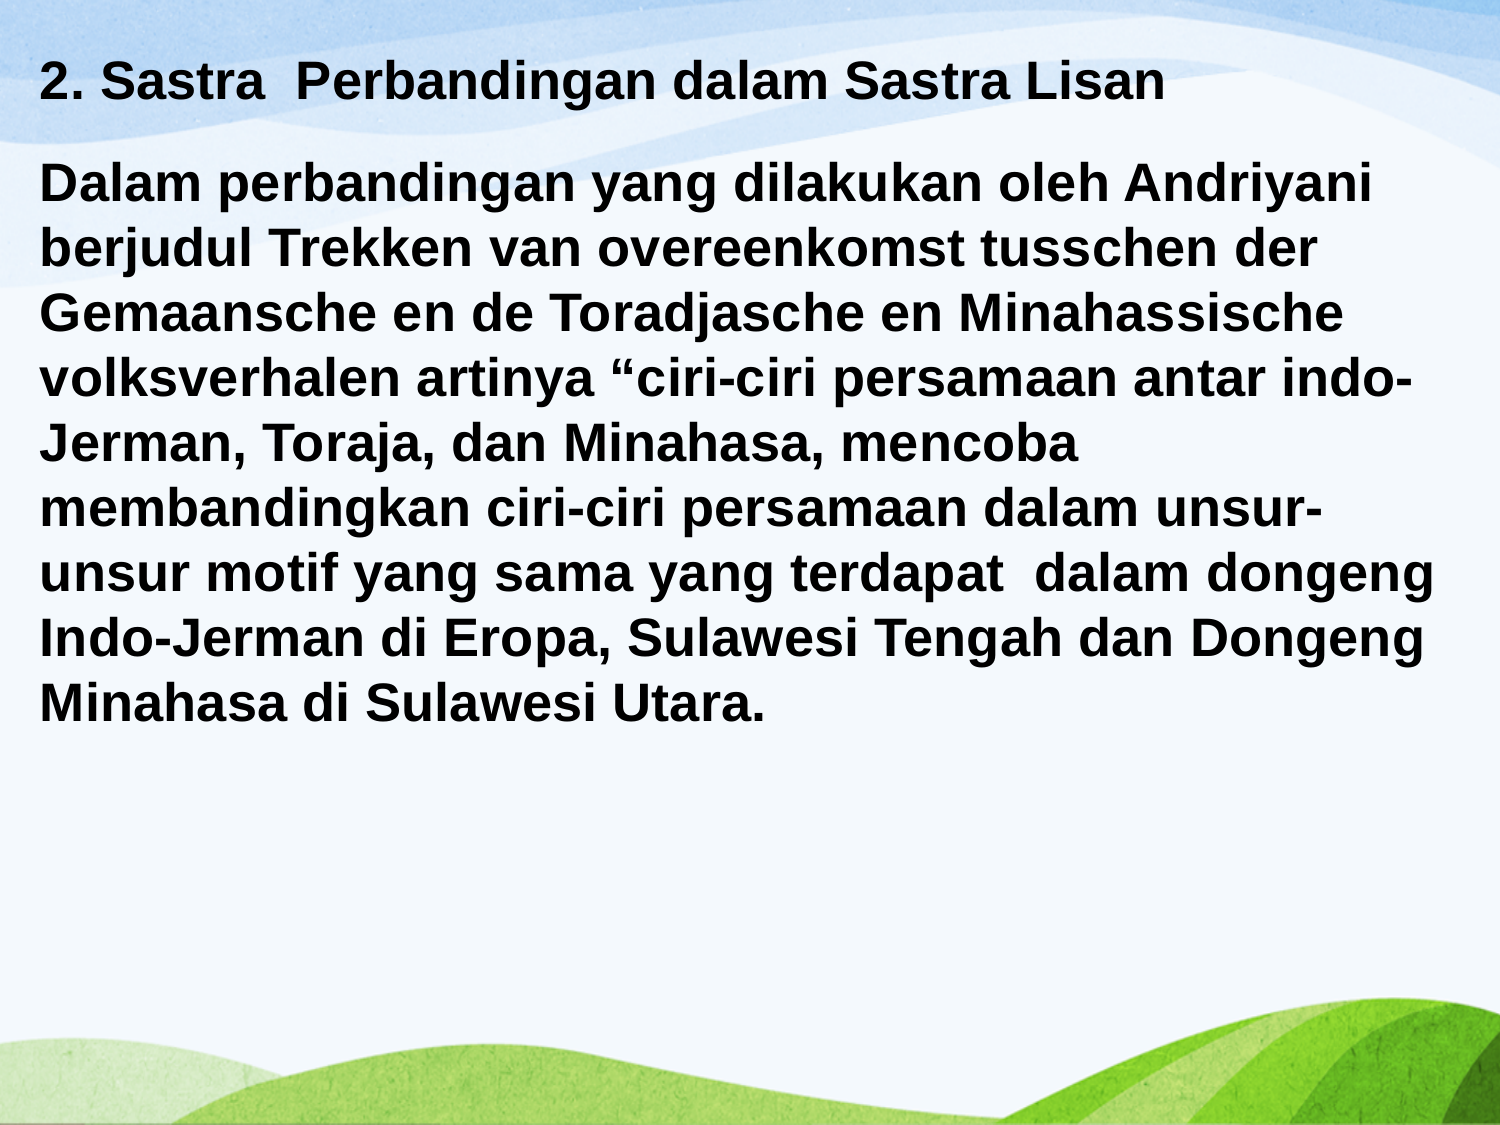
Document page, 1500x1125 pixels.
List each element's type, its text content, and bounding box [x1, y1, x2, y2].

picture [0, 0, 1500, 1125]
list 2. Sastra Perbandingan dalam Sastra Lisan Dalam perbandingan yang dilakukan oleh Andriyani berjudul Trekken van overeenkomst tusschen der Gemaansche en de Toradjasche en Minahassische volksverhalen artinya “ciri-ciri persamaan antar indo-Jerman, Toraja, dan Minahasa, mencoba membandingkan ciri-ciri persamaan dalam unsur-unsur motif yang sama yang terdapat dalam dongeng Indo-Jerman di Eropa, Sulawesi Tengah dan Dongeng Minahasa di Sulawesi Utara. [24, 37, 1475, 1075]
